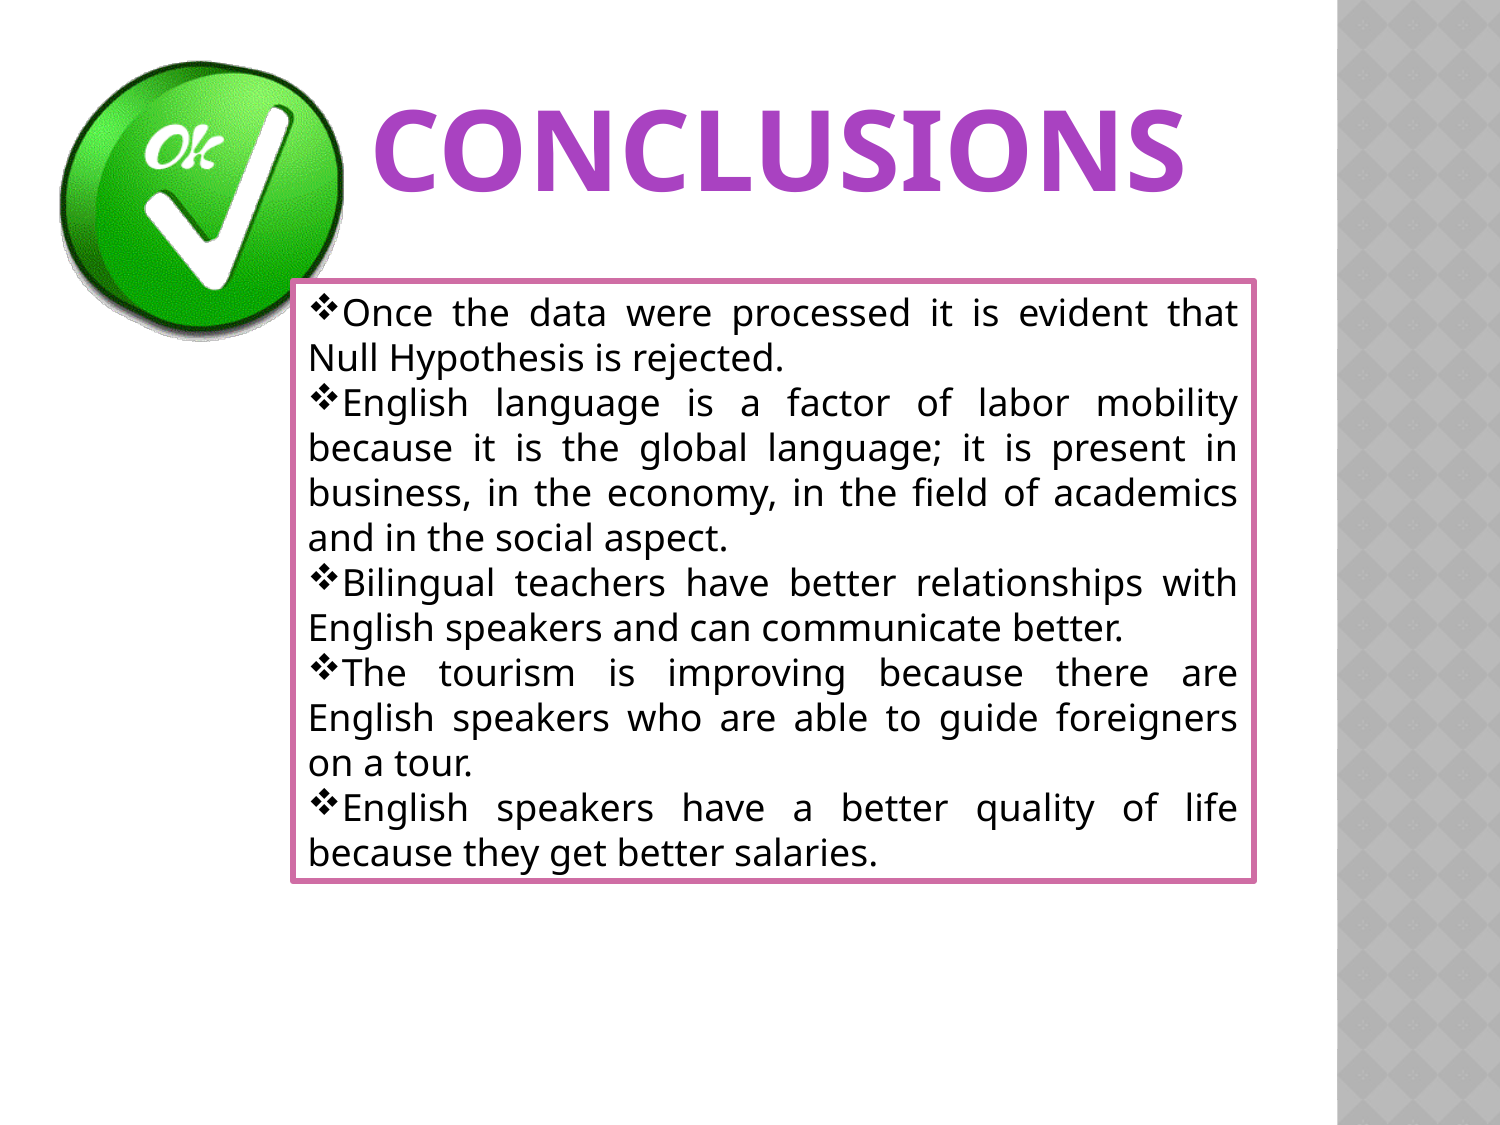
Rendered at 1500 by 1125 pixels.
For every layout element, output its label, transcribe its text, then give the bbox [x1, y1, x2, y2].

text_box CONCLUSIONS [370, 71, 1203, 222]
text_box Once the data were processed it is evident that Null Hypothesis is rejected. English language is a factor of labor mobility because it is the global language; it is present in business, in the economy, in the field of academics and in the social aspect. Bilingual teachers have better relationships with English speakers and can communicate better. The tourism is improving because there are English speakers who are able to guide foreigners on a tour. English speakers have a better quality of life because they get better salaries. [290, 278, 1257, 884]
picture [40, 54, 364, 352]
